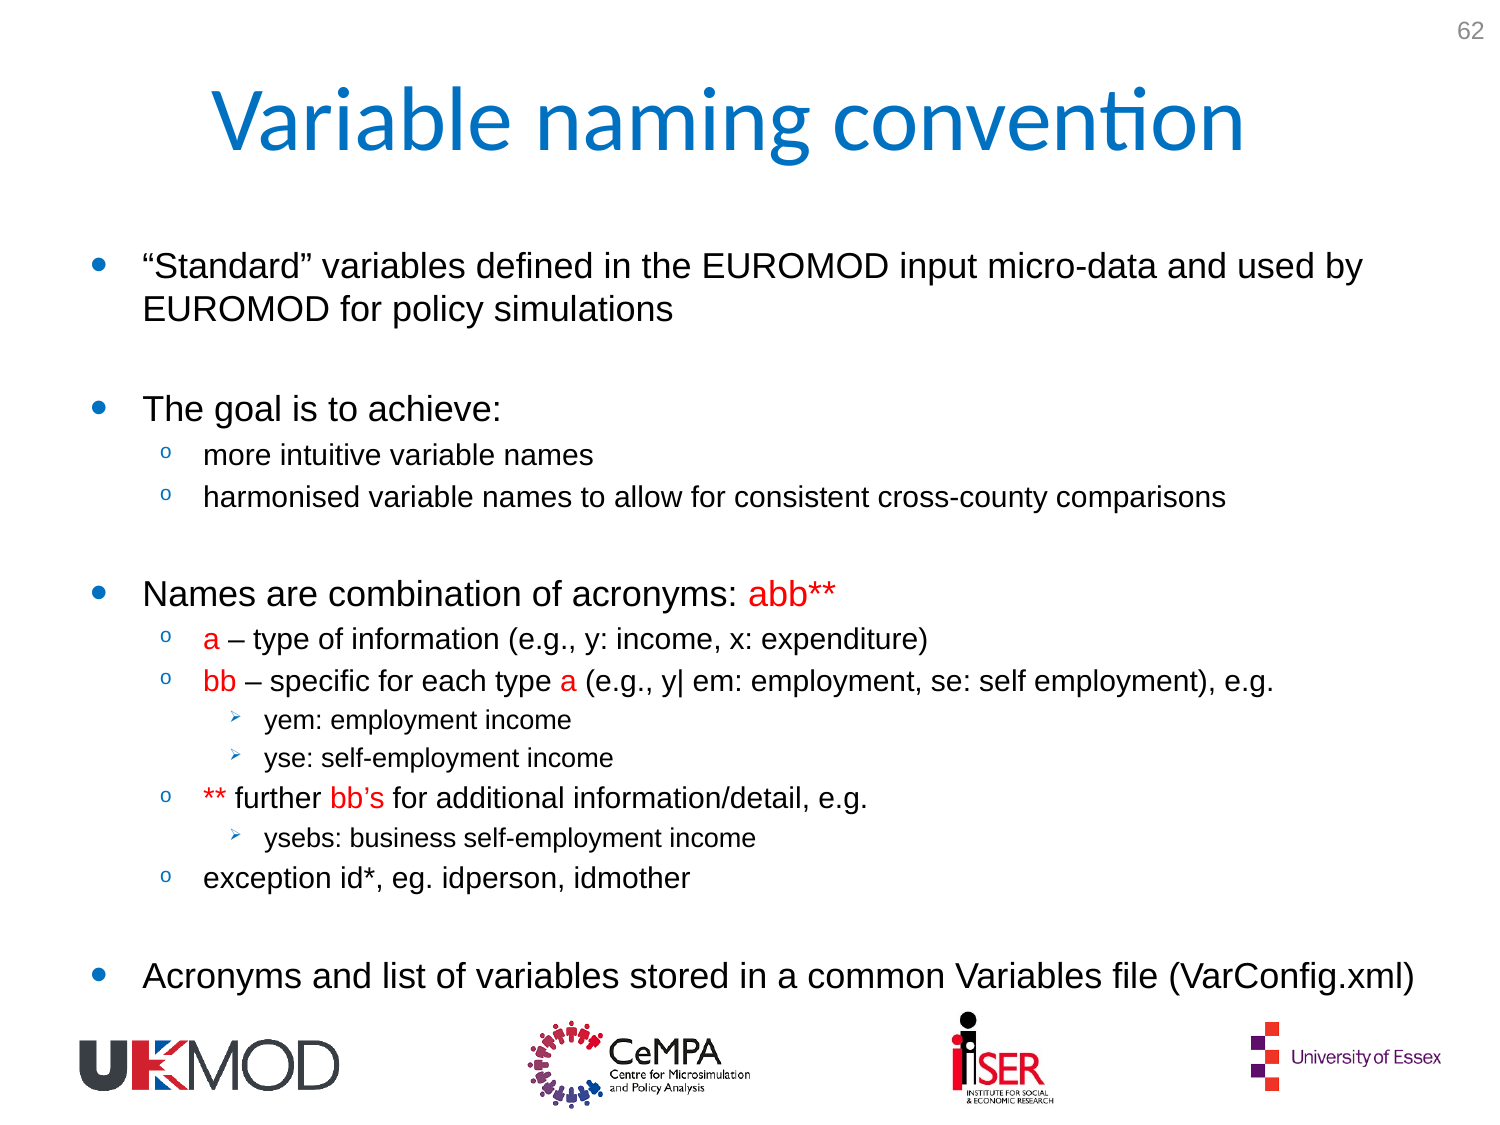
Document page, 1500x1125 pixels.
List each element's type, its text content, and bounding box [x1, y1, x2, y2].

picture [527, 1020, 750, 1109]
picture [73, 1036, 343, 1094]
list “Standard” variables defined in the EUROMOD input micro-data and used by EUROMOD for policy simulations The goal is to achieve: more intuitive variable names harmonised variable names to allow for consistent cross-county comparisons Names are combination of acronyms: abb** a – type of information (e.g., y: income, x: expenditure) bb – specific for each type a (e.g., y| em: employment, se: self employment), e.g. yem: employment income yse: self-employment income ** further bb’s for additional information/detail, e.g. ysebs: business self-employment income exception id*, eg. idperson, idmother Acronyms and list of variables stored in a common Variables file (VarConfig.xml) [75, 184, 1471, 1005]
title Variable naming convention [64, 42, 1415, 185]
slide_number 62 [1149, 0, 1500, 60]
picture [934, 1005, 1067, 1125]
picture [1251, 1022, 1441, 1091]
